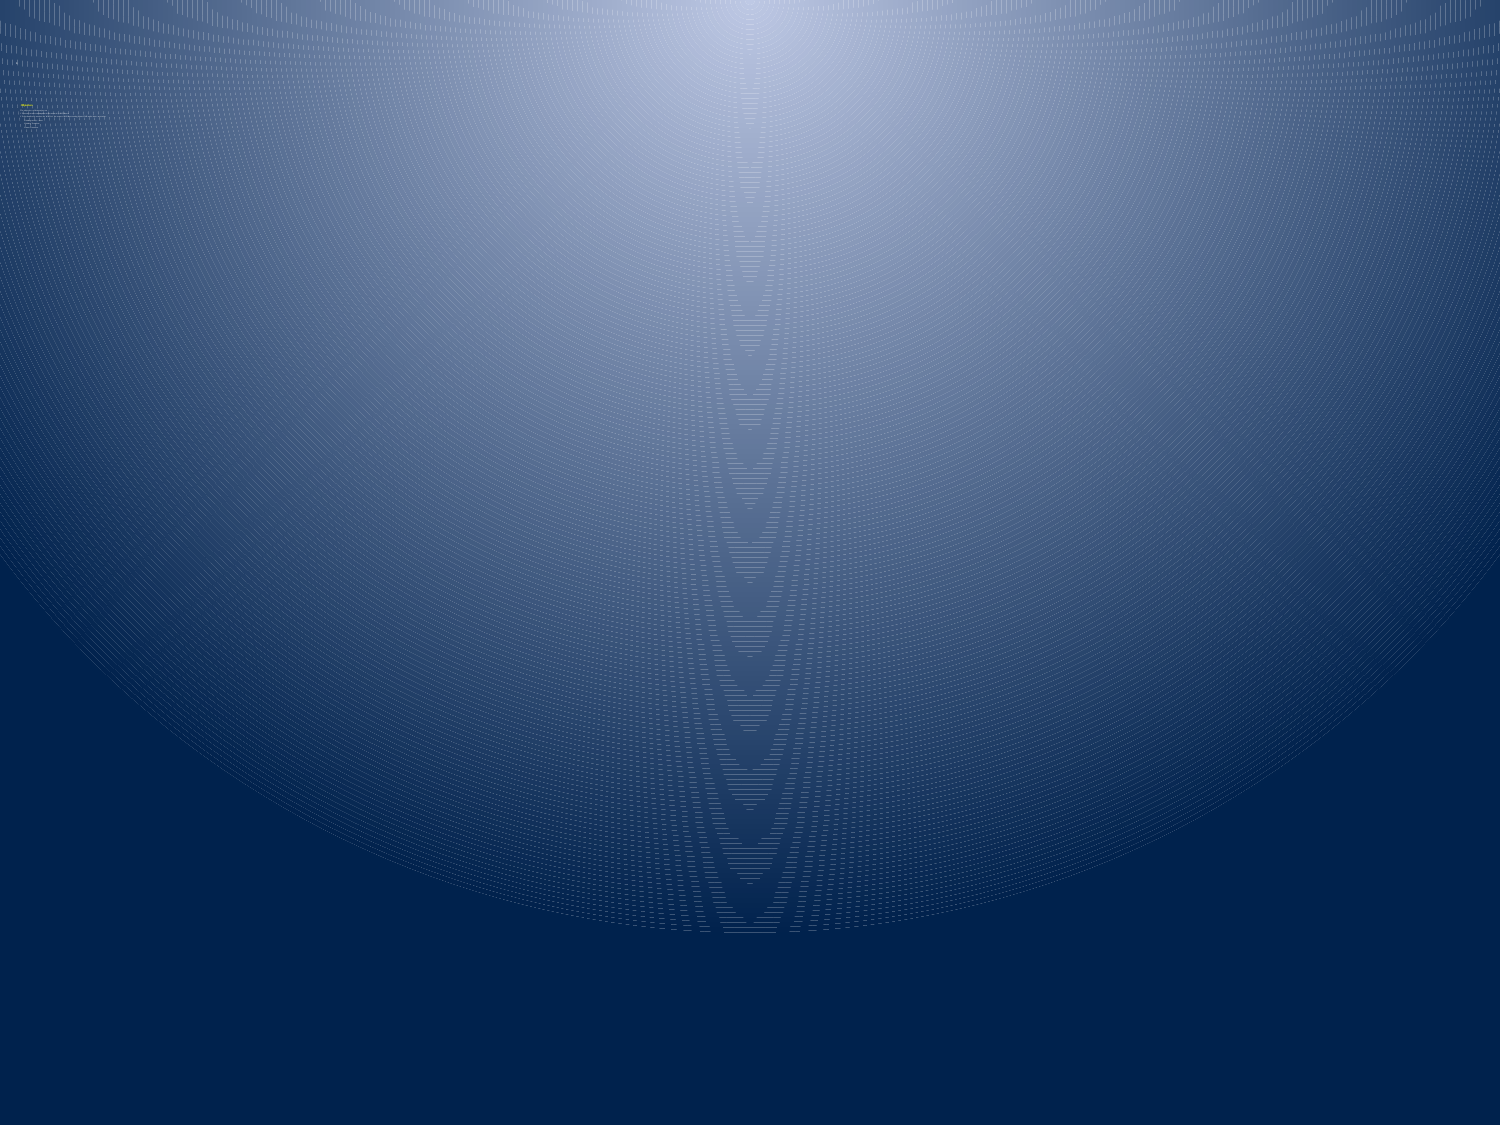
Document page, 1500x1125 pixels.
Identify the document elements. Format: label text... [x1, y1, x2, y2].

title Objectives The objectives of this project are : 1. To assess water consumption in the town of to Kifl Hares 2. To hydraulically analyze the WDN of the town of Kifl Haers using WaterCAD under three scenarios Existing steady – state. Existing Transient. Future Transient . [0, 50, 1350, 150]
